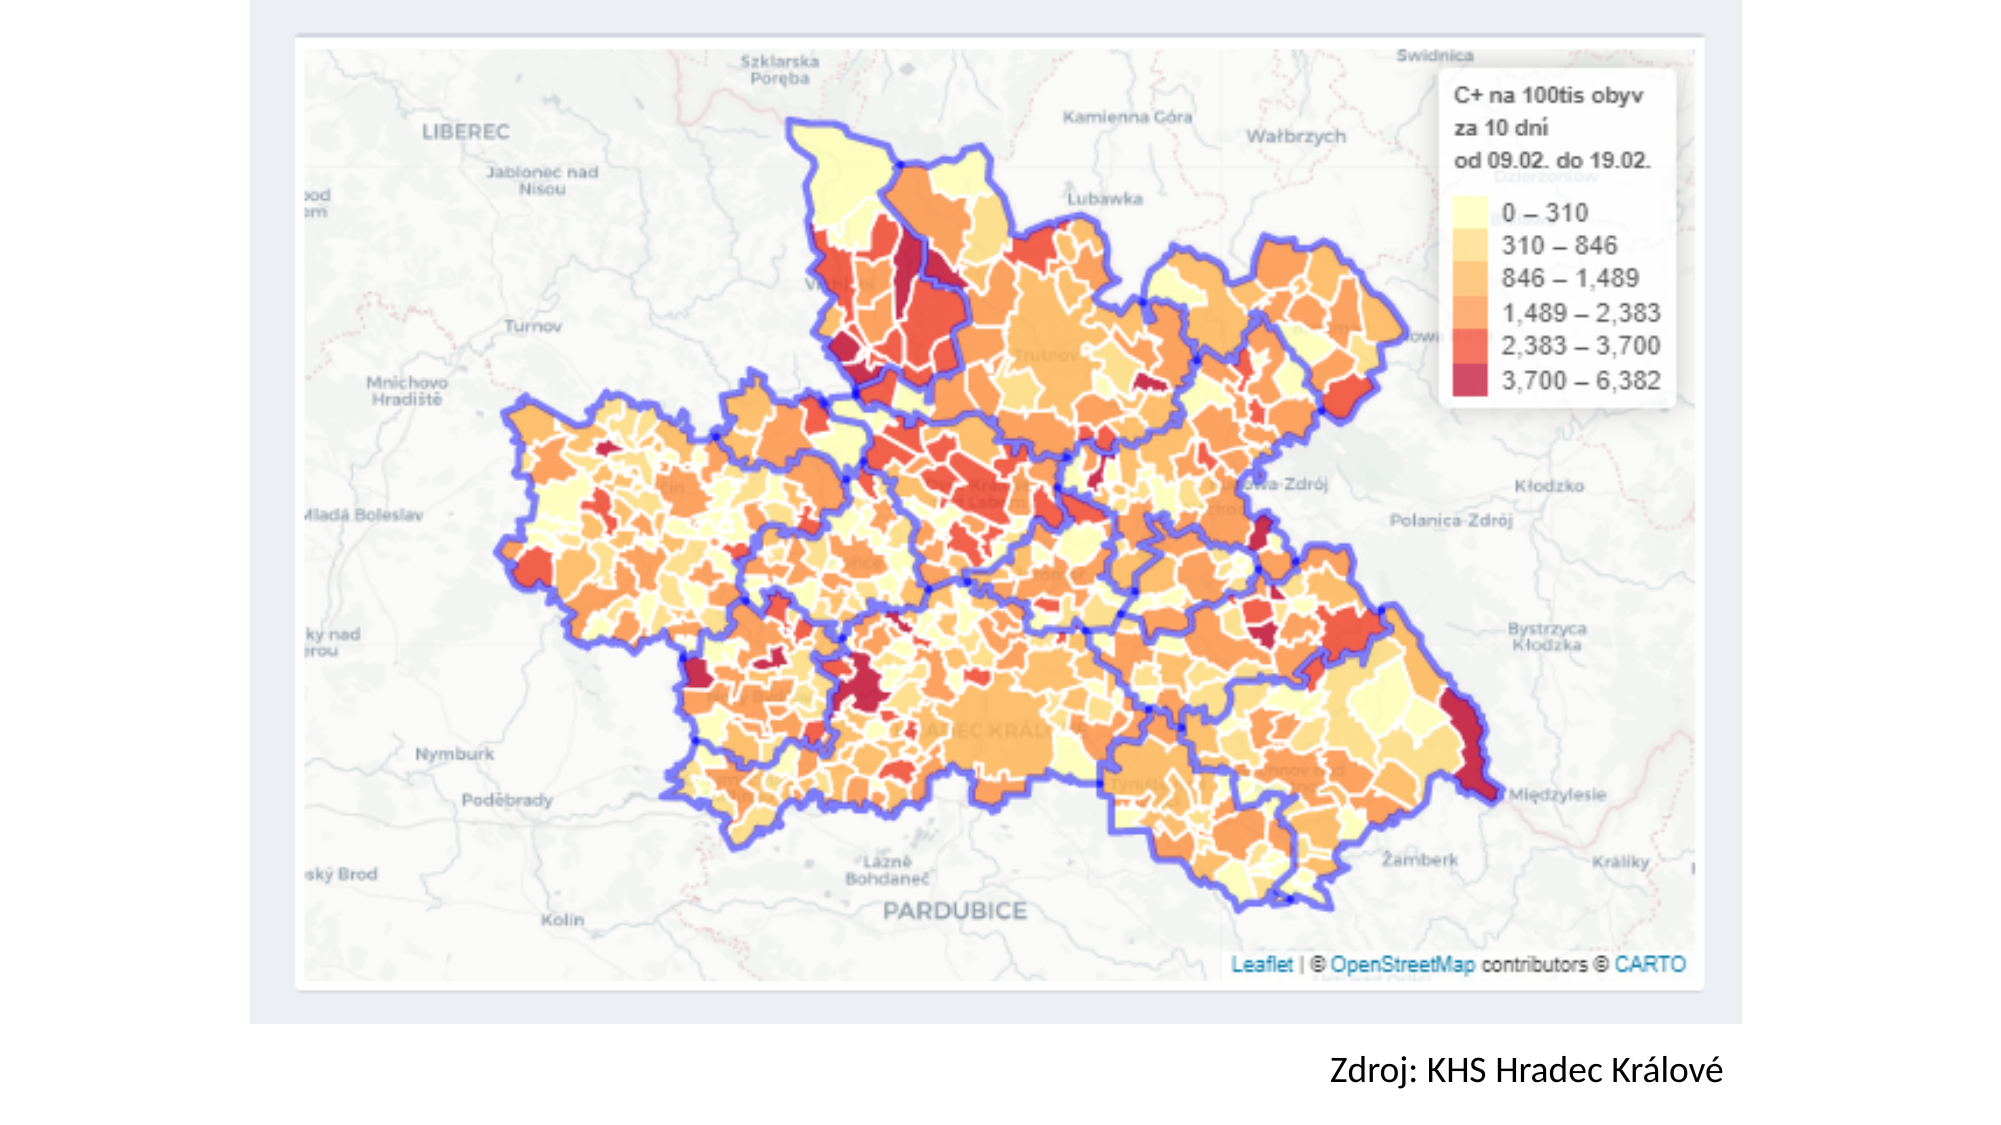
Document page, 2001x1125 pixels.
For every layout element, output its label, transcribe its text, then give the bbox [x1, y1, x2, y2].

picture [249, 0, 1742, 1024]
text_box Zdroj: KHS Hradec Králové [1315, 1038, 1740, 1098]
